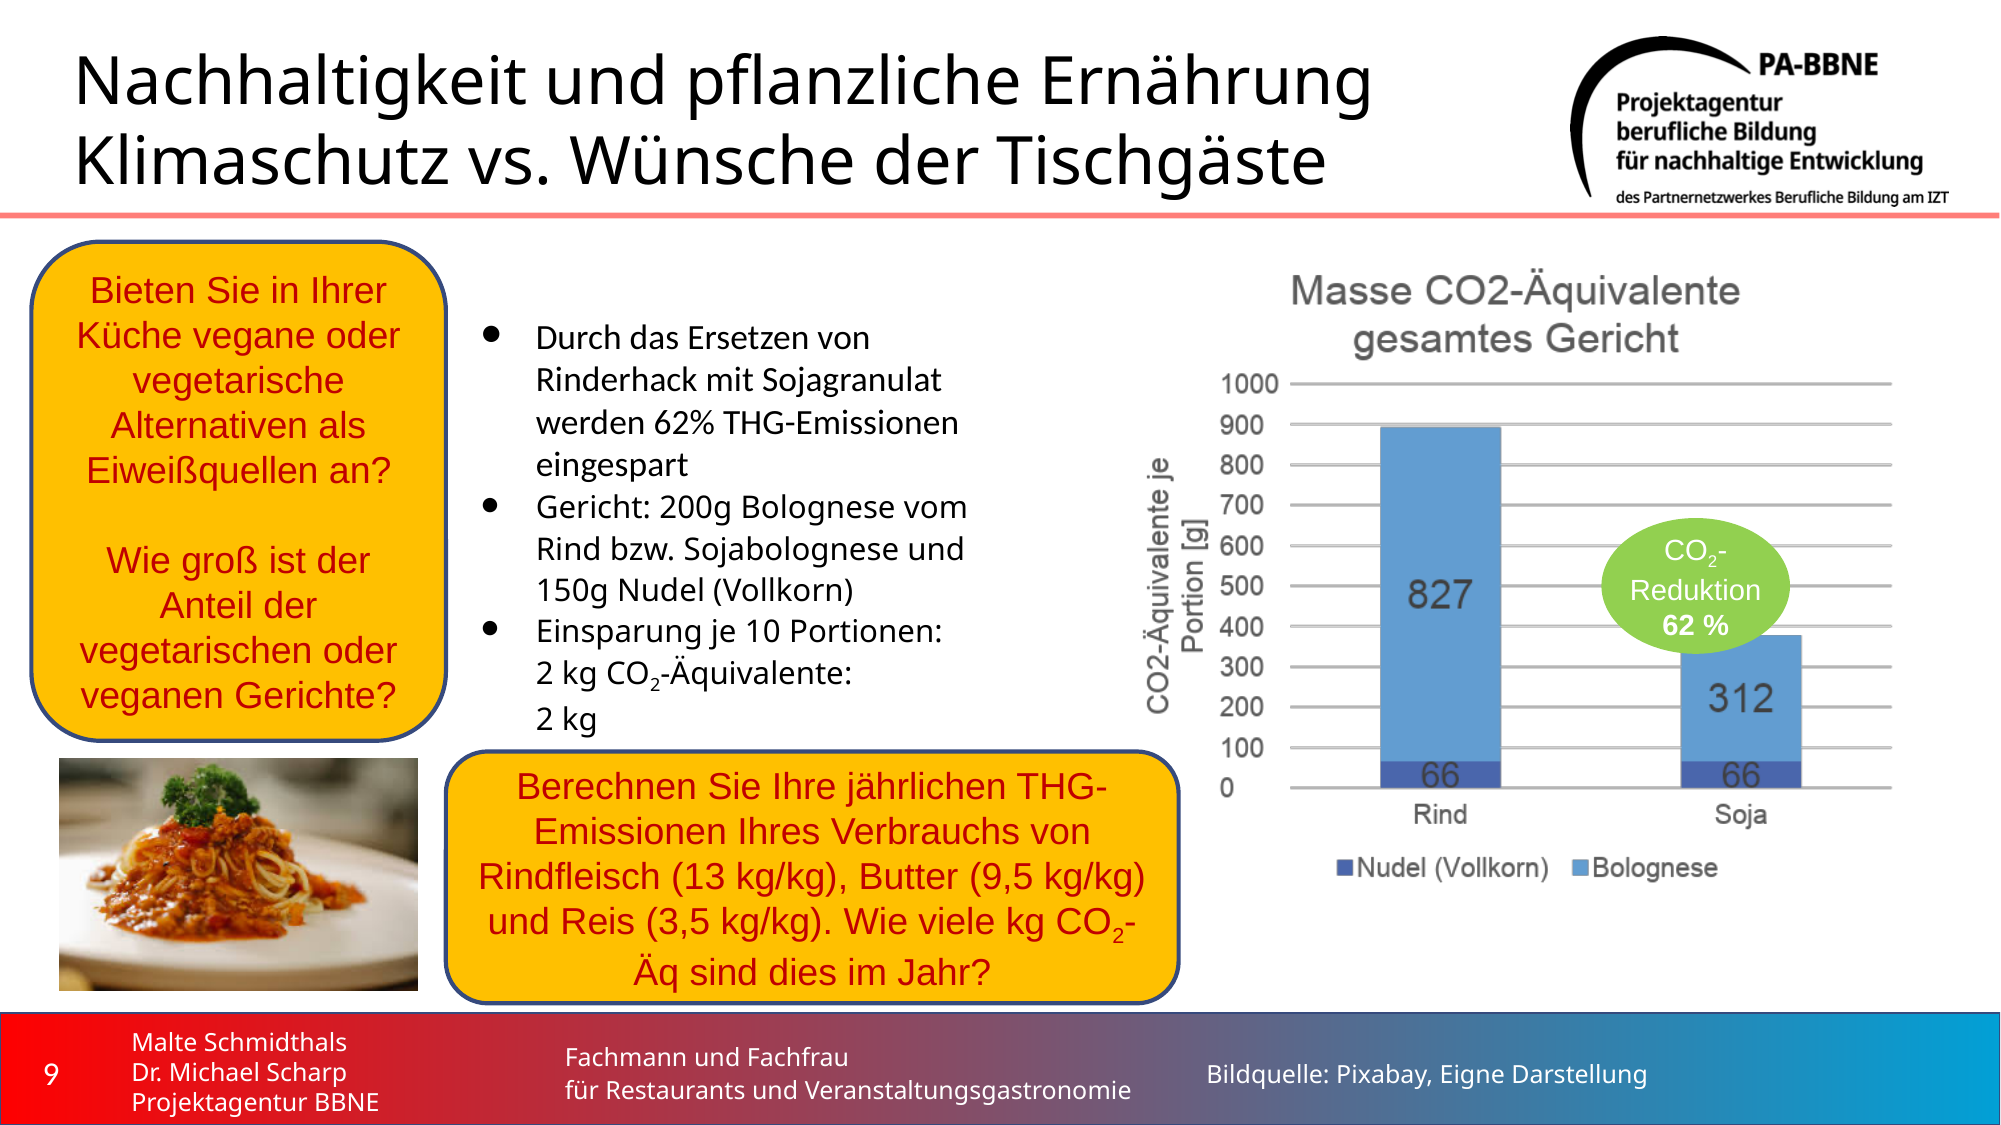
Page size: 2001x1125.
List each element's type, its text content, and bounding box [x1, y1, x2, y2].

footer Malte Schmidthals Dr. Michael Scharp Projektagentur BBNE [116, 1026, 533, 1118]
list Bildquelle: Pixabay, Eigne Darstellung [1191, 1026, 1949, 1118]
text_box Durch das Ersetzen von Rinderhack mit Sojagranulat werden 62% THG-Emissionen eingespart Gericht: 200g Bolognese vom Rind bzw. Sojabolognese und 150g Nudel (Vollkorn) Einsparung je 10 Portionen: 2 kg CO2-Äquivalente: 2 kg [445, 298, 1028, 791]
picture [58, 758, 418, 992]
title Nachhaltigkeit und pflanzliche Ernährung Klimaschutz vs. Wünsche der Tischgäste [59, 29, 1949, 207]
picture [1117, 266, 1914, 906]
text_box Bieten Sie in Ihrer Küche vegane oder vegetarische Alternativen als Eiweißquellen an? Wie groß ist der Anteil der vegetarischen oder veganen Gerichte? [31, 241, 446, 741]
text_box Berechnen Sie Ihre jährlichen THG-Emissionen Ihres Verbrauchs von Rindfleisch (13 kg/kg), Butter (9,5 kg/kg) und Reis (3,5 kg/kg). Wie viele kg CO2-Äq sind dies im Jahr? [445, 751, 1179, 1004]
list Fachmann und Fachfrau für Restaurants und Veranstaltungsgastronomie [549, 1026, 1179, 1118]
slide_number ‹#› [0, 1026, 102, 1118]
